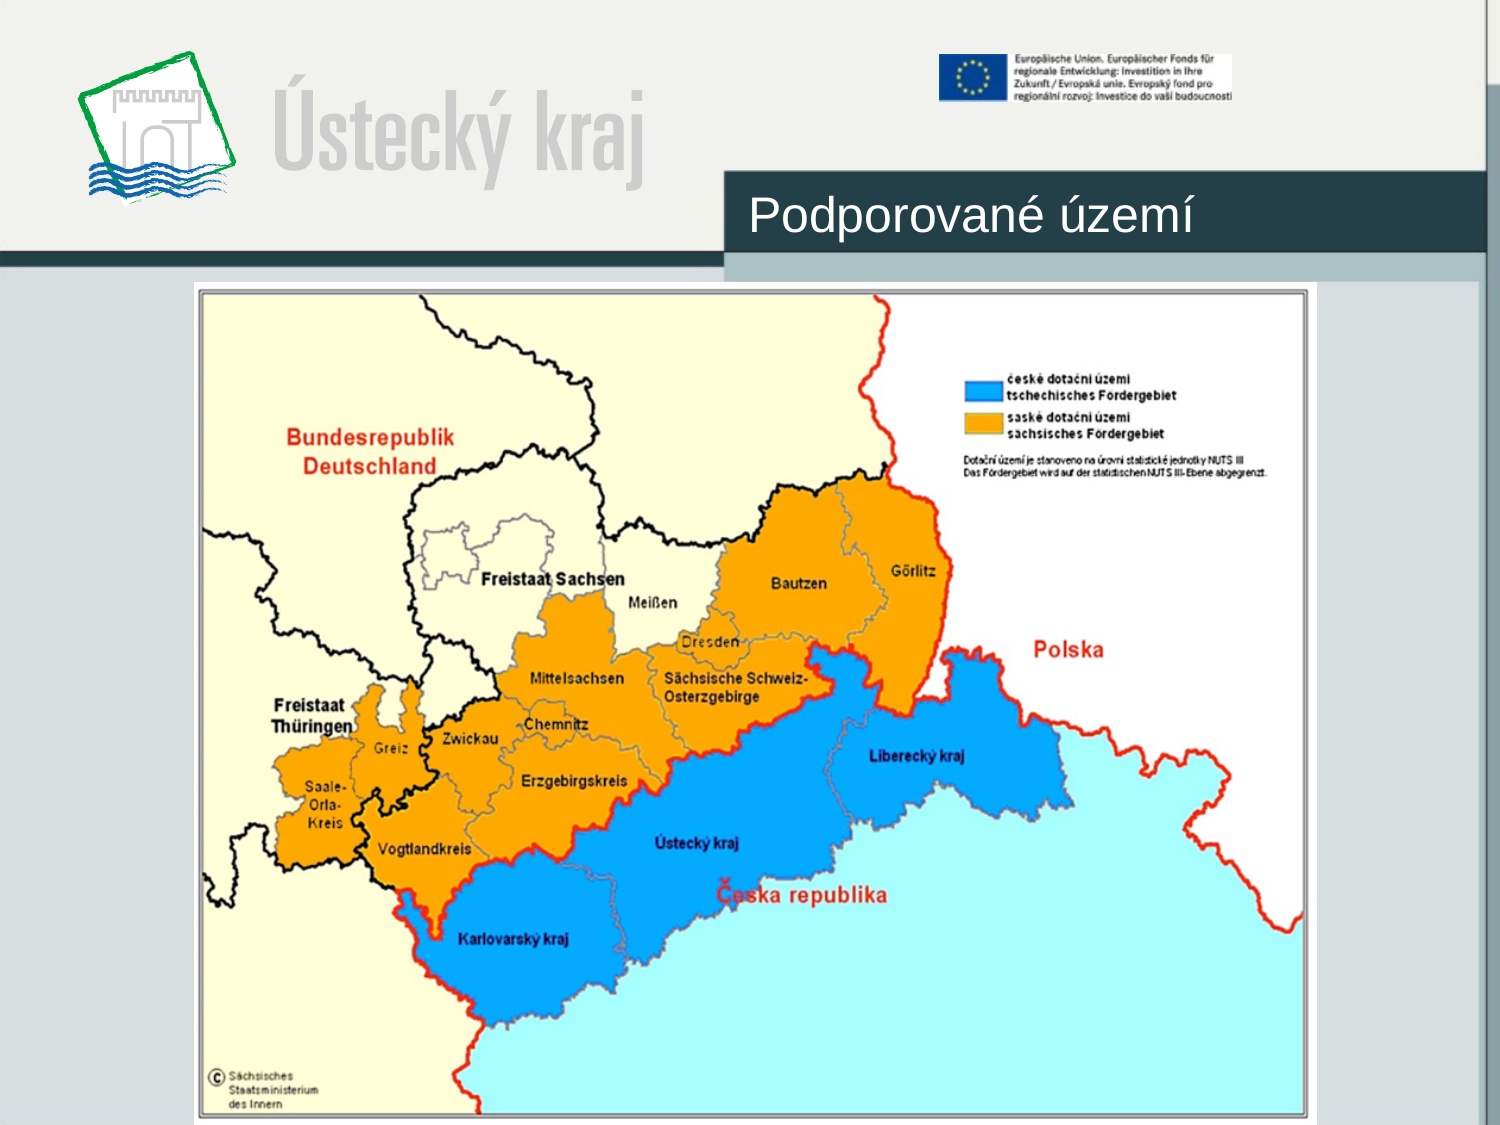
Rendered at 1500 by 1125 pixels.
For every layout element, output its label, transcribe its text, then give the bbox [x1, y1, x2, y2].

footer Podporované území [733, 171, 1477, 254]
picture [0, 0, 1500, 1125]
